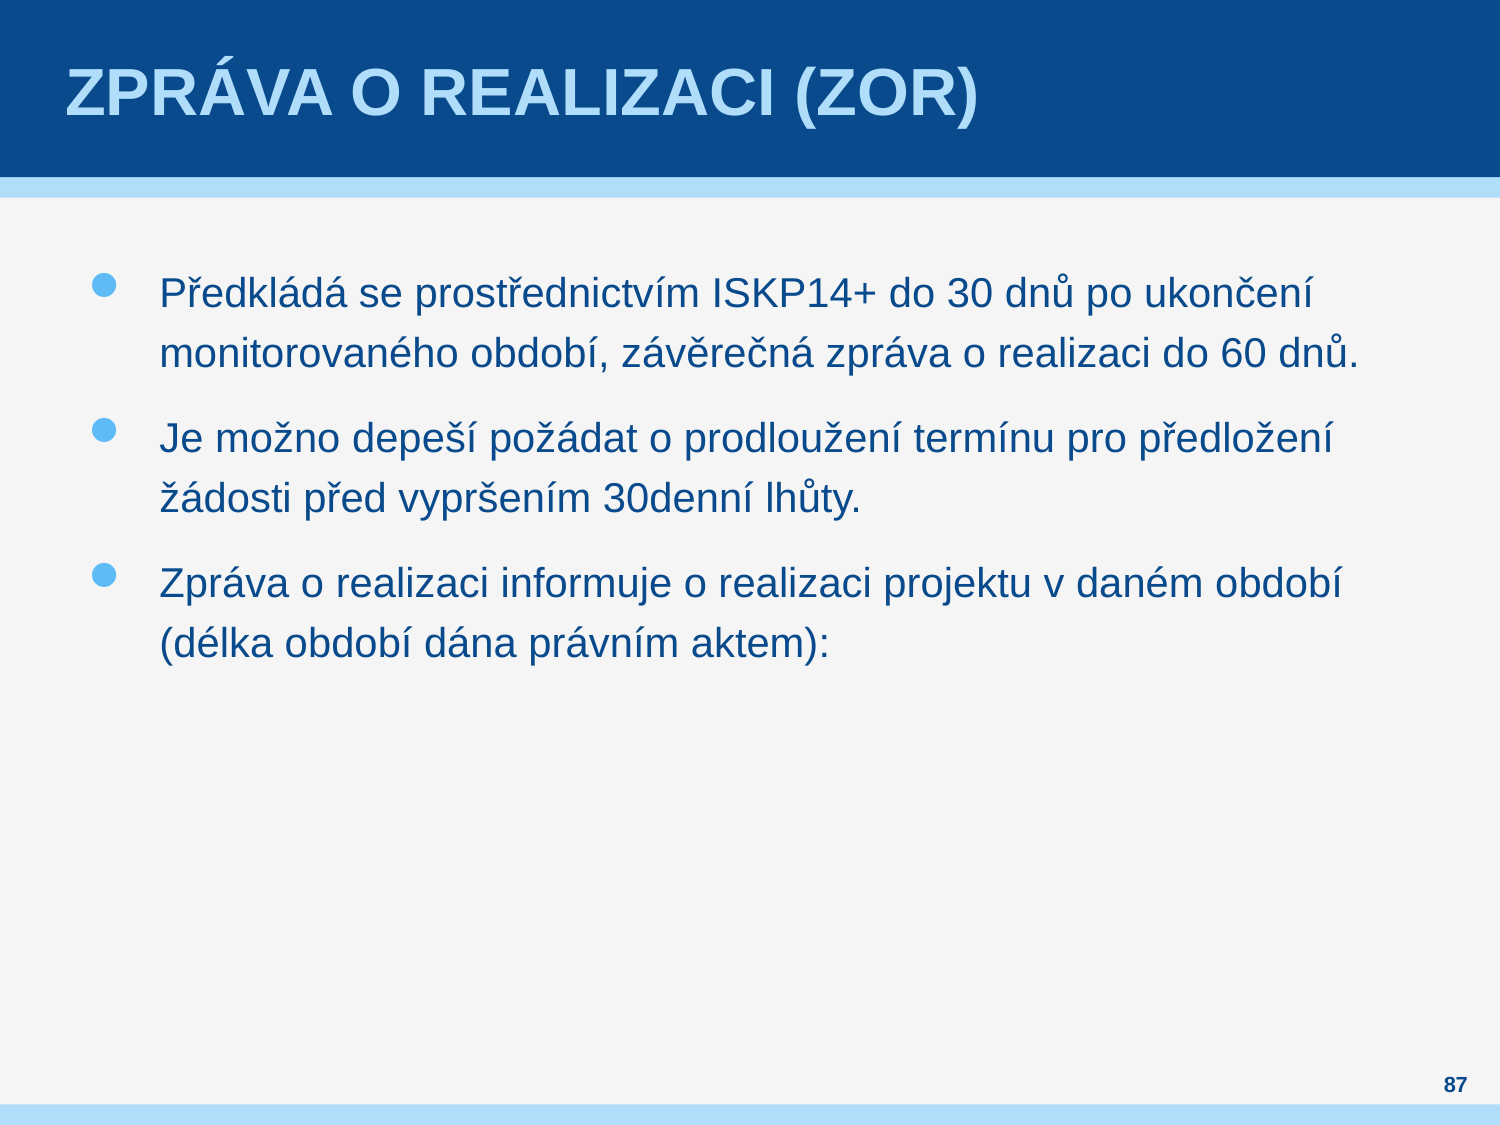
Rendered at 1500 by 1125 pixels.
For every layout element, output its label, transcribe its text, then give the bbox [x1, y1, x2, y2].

slide_number 87 [1417, 1068, 1495, 1099]
title Zpráva o realizaci (ZoR) [59, 0, 1441, 178]
list Předkládá se prostřednictvím ISKP14+ do 30 dnů po ukončení monitorovaného období, závěrečná zpráva o realizaci do 60 dnů. Je možno depeší požádat o prodloužení termínu pro předložení žádosti před vypršením 30denní lhůty. Zpráva o realizaci informuje o realizaci projektu v daném období (délka období dána právním aktem): [88, 255, 1447, 1004]
